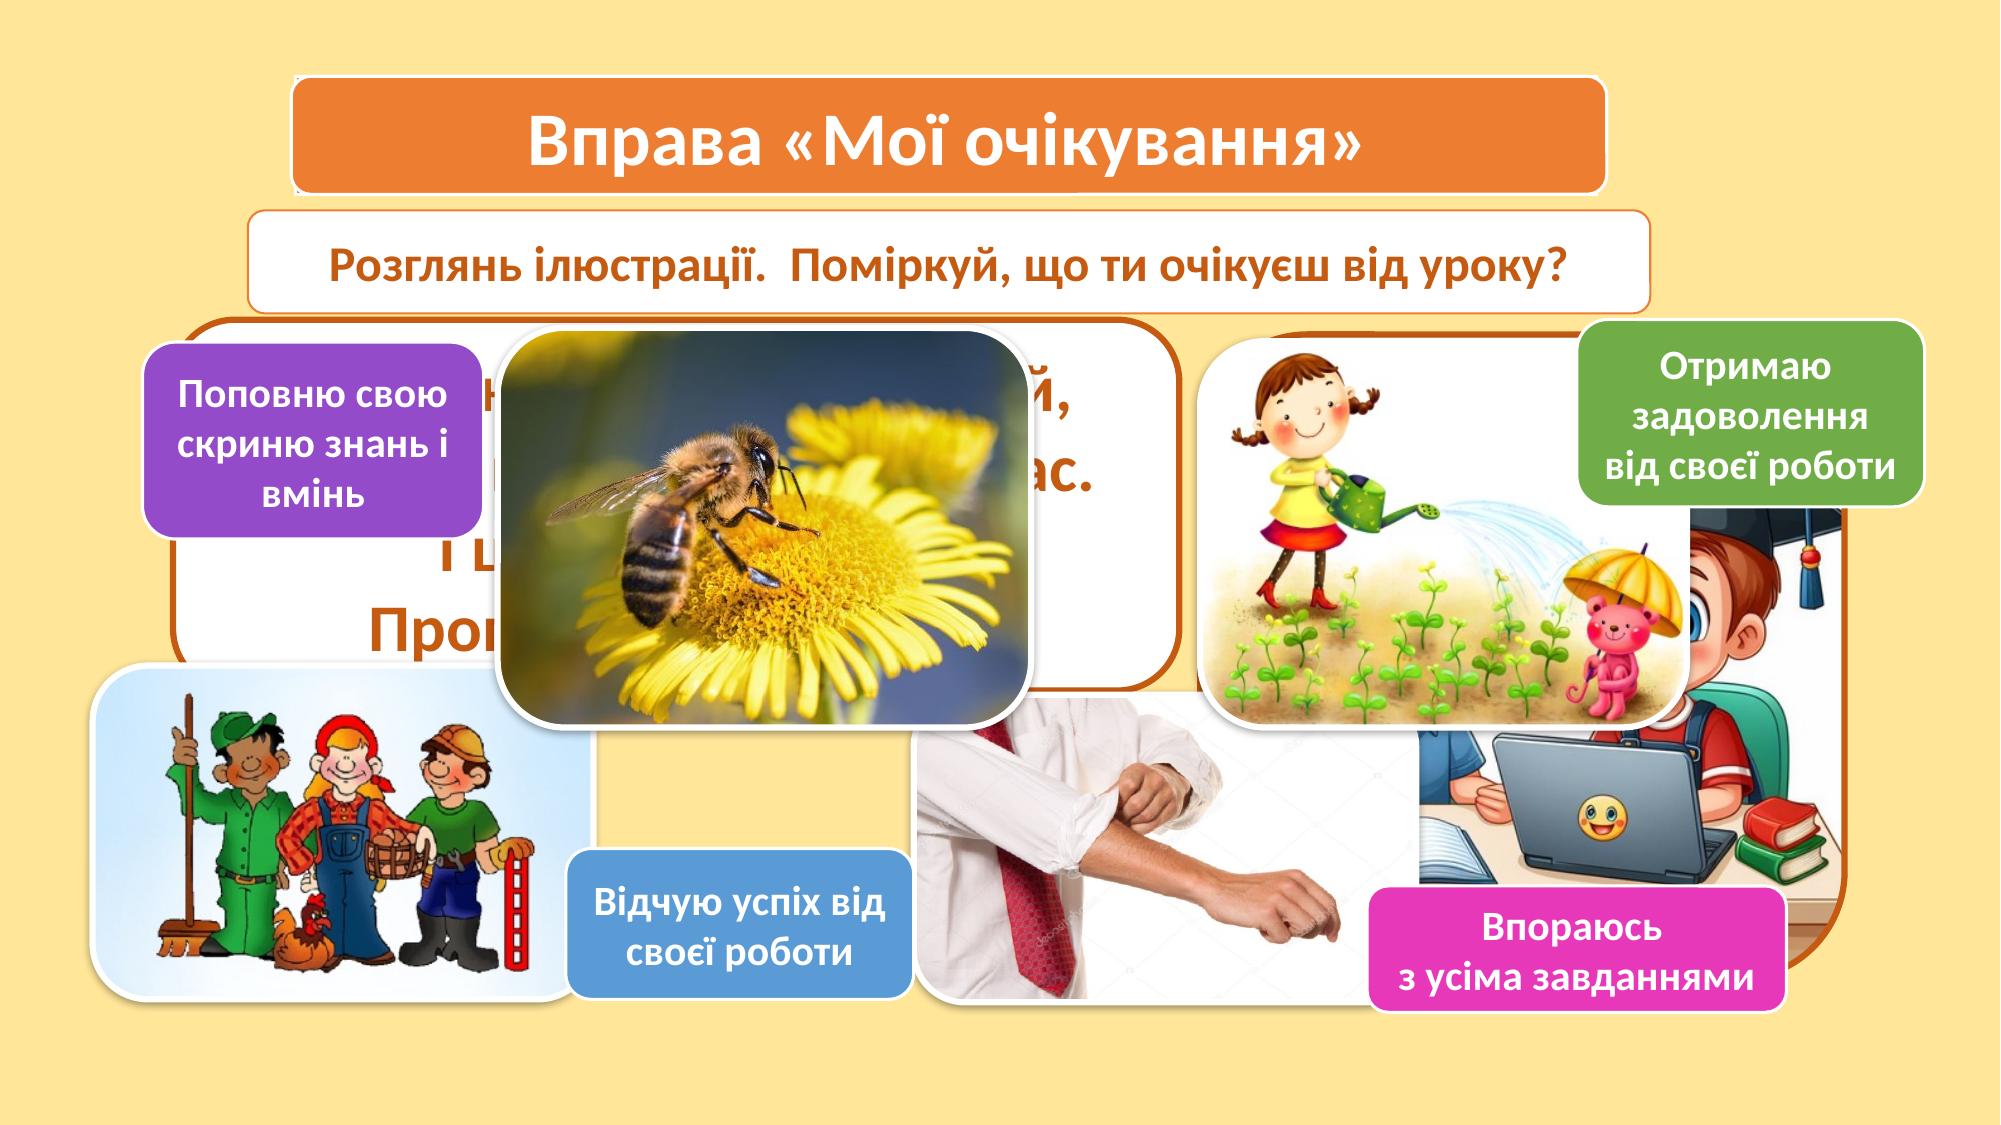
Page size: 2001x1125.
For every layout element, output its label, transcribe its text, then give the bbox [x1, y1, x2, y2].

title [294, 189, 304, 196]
text_box Дзвоник пролунав веселий, Дружно всіх він кличе в клас. І цікаве на уроці Пропоную я для вас. [171, 318, 1181, 689]
text_box Отримаю задоволення від своєї роботи [1579, 317, 1927, 509]
text_box Відчую успіх від своєї роботи [584, 846, 913, 1001]
text_box Вправа «Мої очікування» [289, 74, 1609, 196]
text_box Поповню свою скриню знань і вмінь [140, 340, 486, 541]
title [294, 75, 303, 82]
picture [92, 327, 1845, 1003]
text_box Розглянь ілюстрації. Поміркуй, що ти очікуєш від уроку? [246, 209, 1652, 315]
text_box Впораюсь з усіма завданнями [1368, 979, 1789, 1014]
